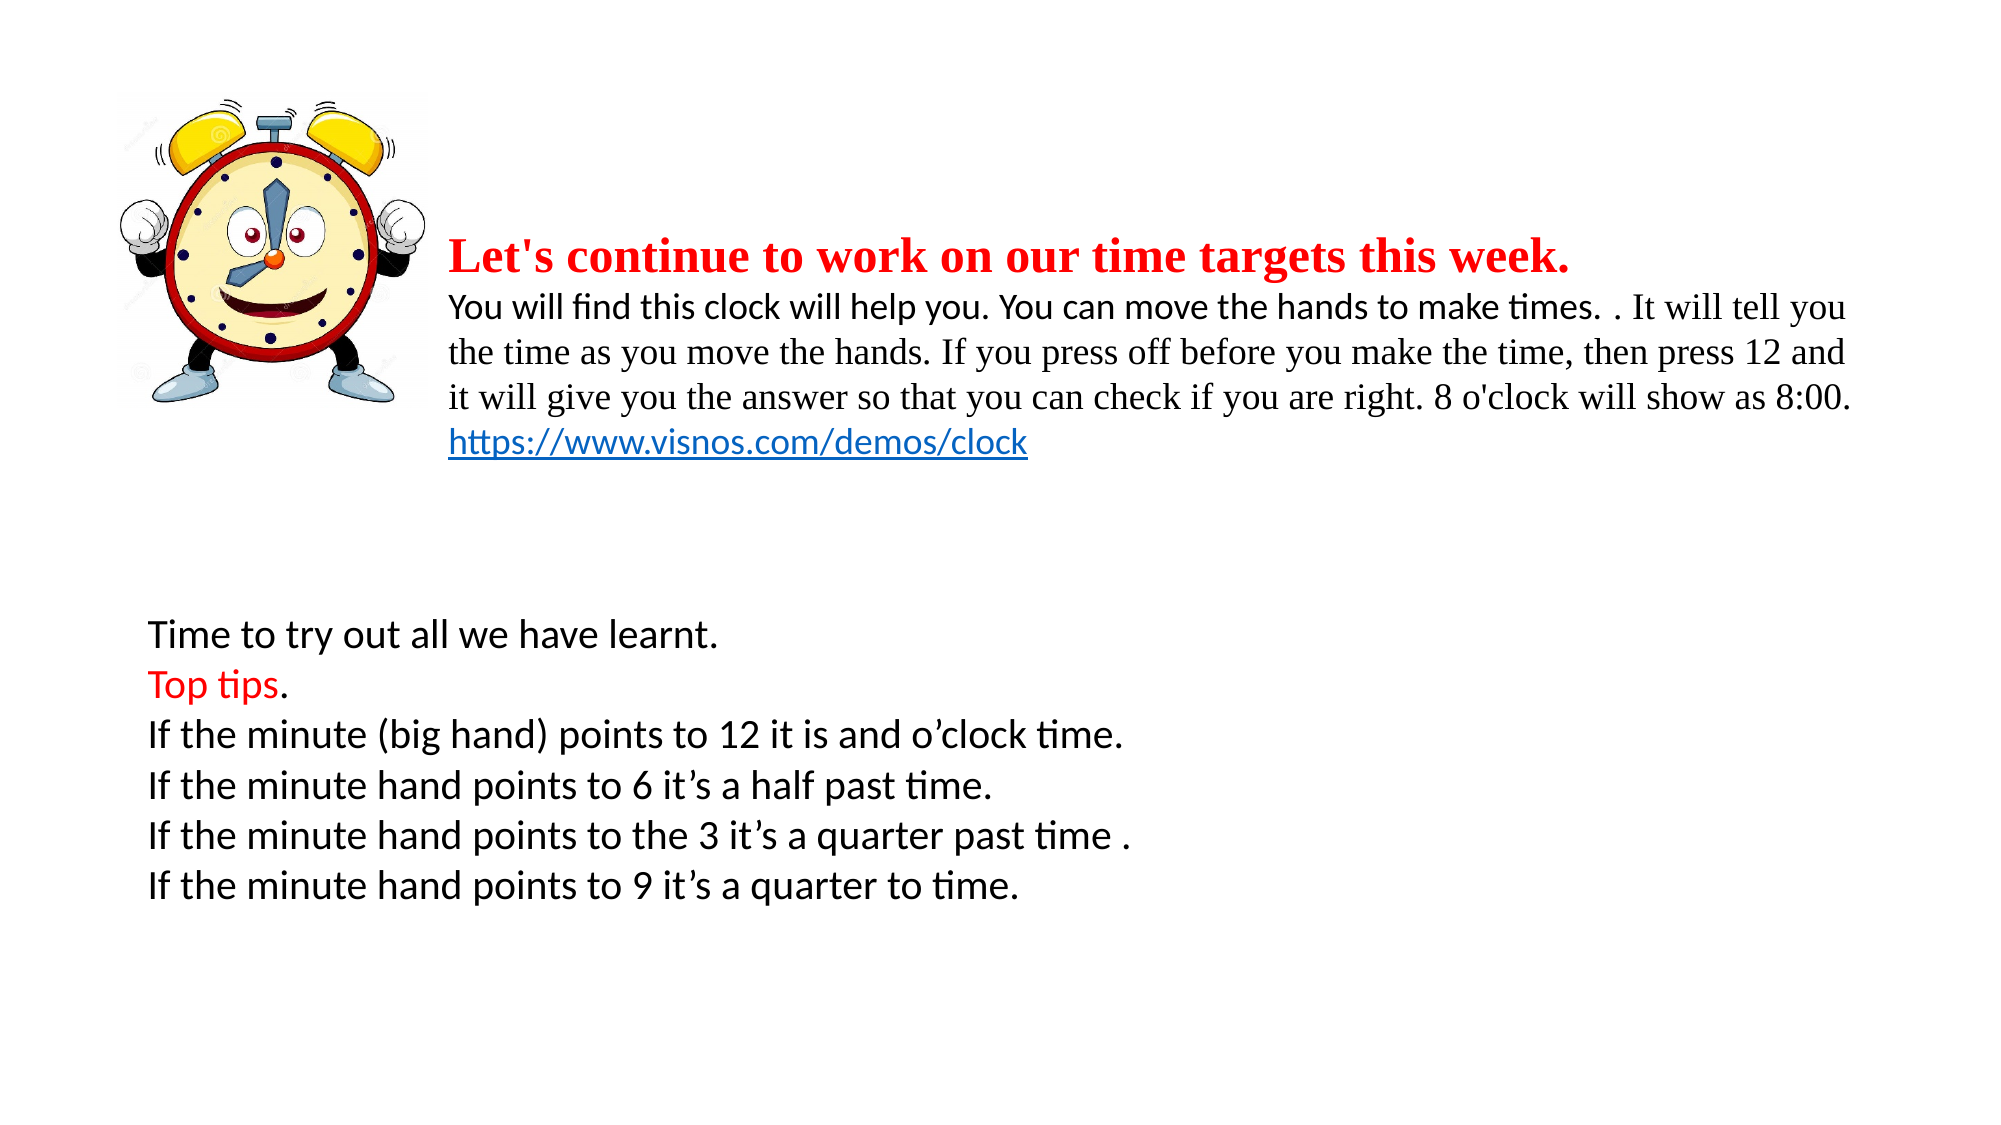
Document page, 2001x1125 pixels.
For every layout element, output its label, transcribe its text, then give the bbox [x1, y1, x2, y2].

text_box Time to try out all we have learnt. Top tips. If the minute (big hand) points to 12 it is and o’clock time. If the minute hand points to 6 it’s a half past time. If the minute hand points to the 3 it’s a quarter past time . If the minute hand points to 9 it’s a quarter to time. [132, 599, 1646, 1015]
picture [117, 91, 428, 408]
text_box Let's continue to work on our time targets this week. You will find this clock will help you. You can move the hands to make times. . It will tell you the time as you move the hands. If you press off before you make the time, then press 12 and it will give you the answer so that you can check if you are right. 8 o'clock will show as 8:00. https://www.visnos.com/demos/clock [433, 214, 1869, 560]
